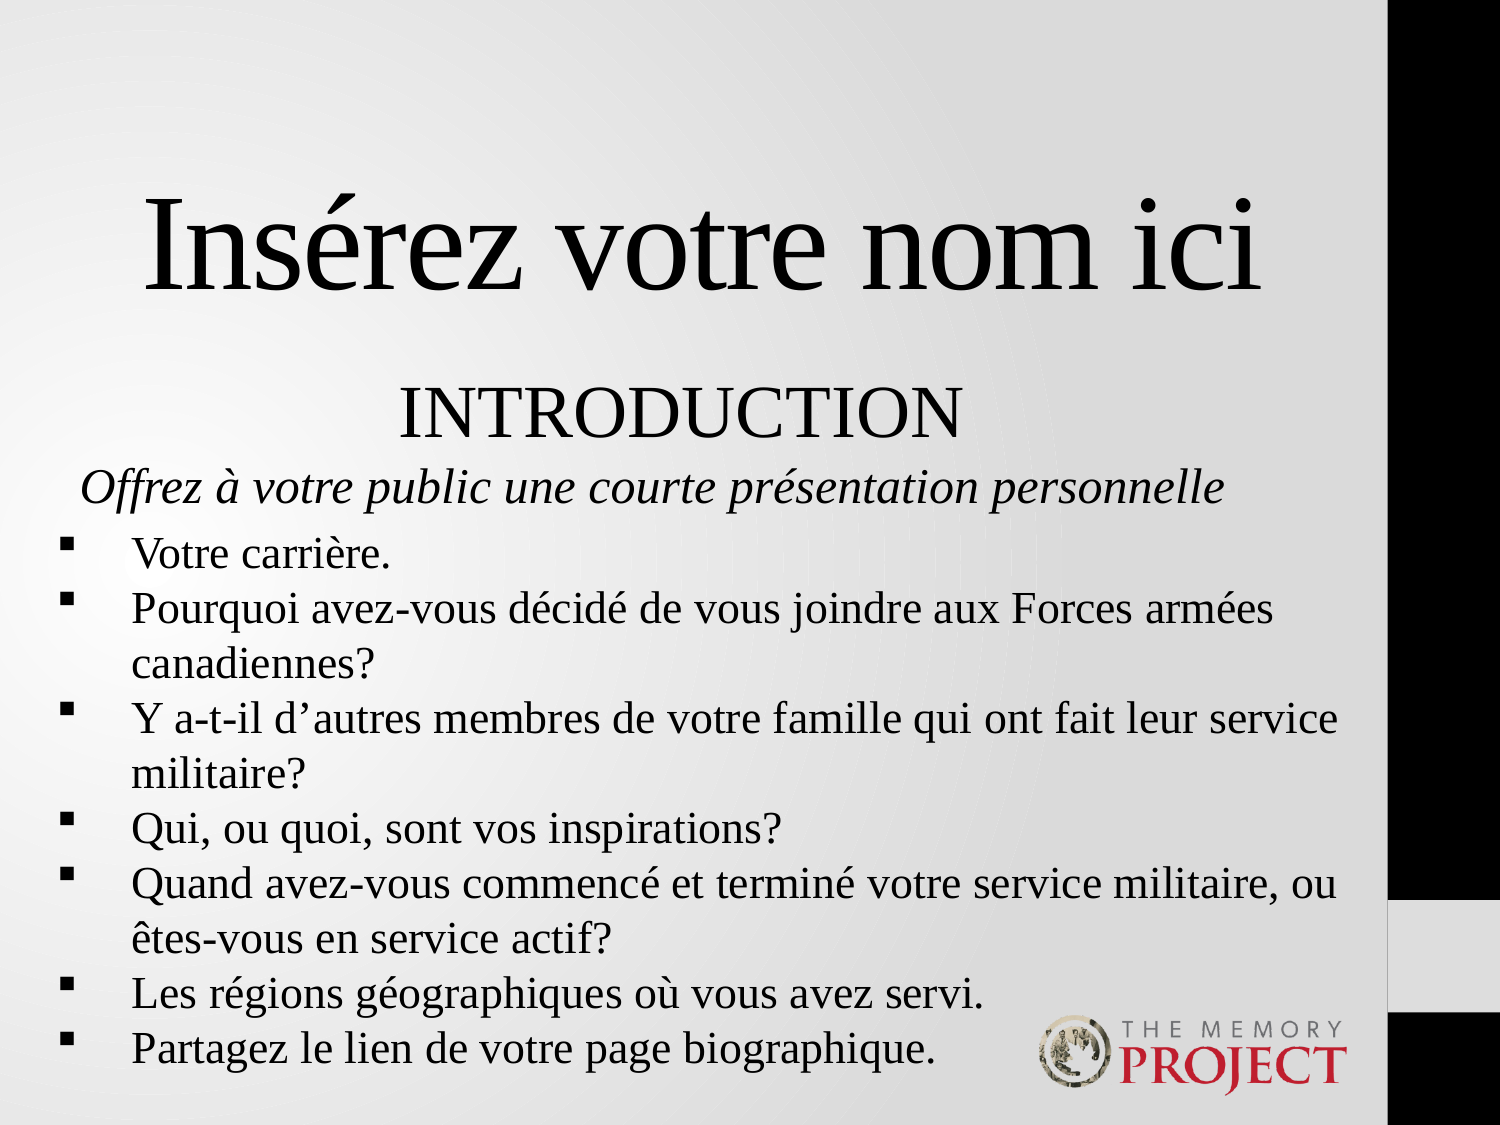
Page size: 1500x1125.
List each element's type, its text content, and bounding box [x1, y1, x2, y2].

text_box INTRODUCTION Offrez à votre public une courte présentation personnelle [64, 355, 1365, 515]
title Insérez votre nom ici [100, 66, 1338, 325]
text_box Votre carrière. Pourquoi avez-vous décidé de vous joindre aux Forces armées canadiennes? Y a-t-il d’autres membres de votre famille qui ont fait leur service militaire? Qui, ou quoi, sont vos inspirations? Quand avez-vous commencé et terminé votre service militaire, ou êtes-vous en service actif? Les régions géographiques où vous avez servi. Partagez le lien de votre page biographique. [41, 515, 1388, 1080]
picture [1004, 991, 1365, 1109]
